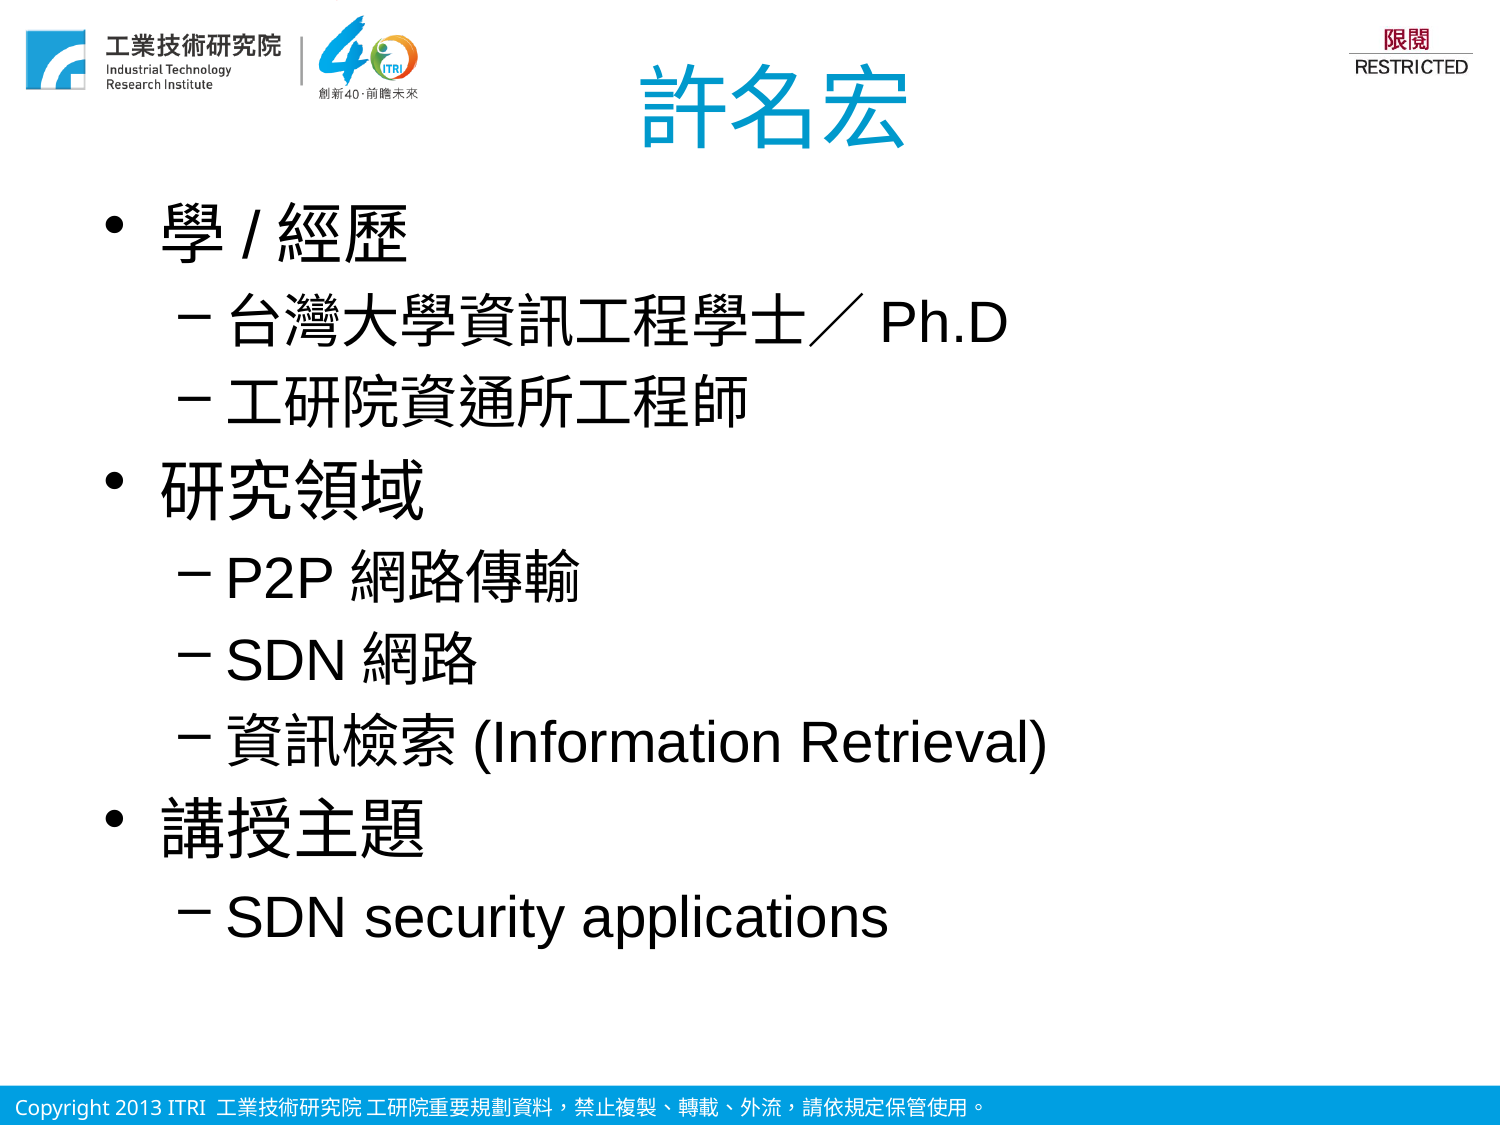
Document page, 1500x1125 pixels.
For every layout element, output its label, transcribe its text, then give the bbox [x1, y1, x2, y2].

list 學/經歷 台灣大學資訊工程學士／Ph.D 工研院資通所工程師 研究領域 P2P網路傳輸 SDN網路 資訊檢索(Information Retrieval) 講授主題 SDN security applications [88, 184, 1461, 976]
picture [1349, 26, 1473, 77]
title 許名宏 [88, 42, 1462, 170]
picture [15, 9, 429, 105]
